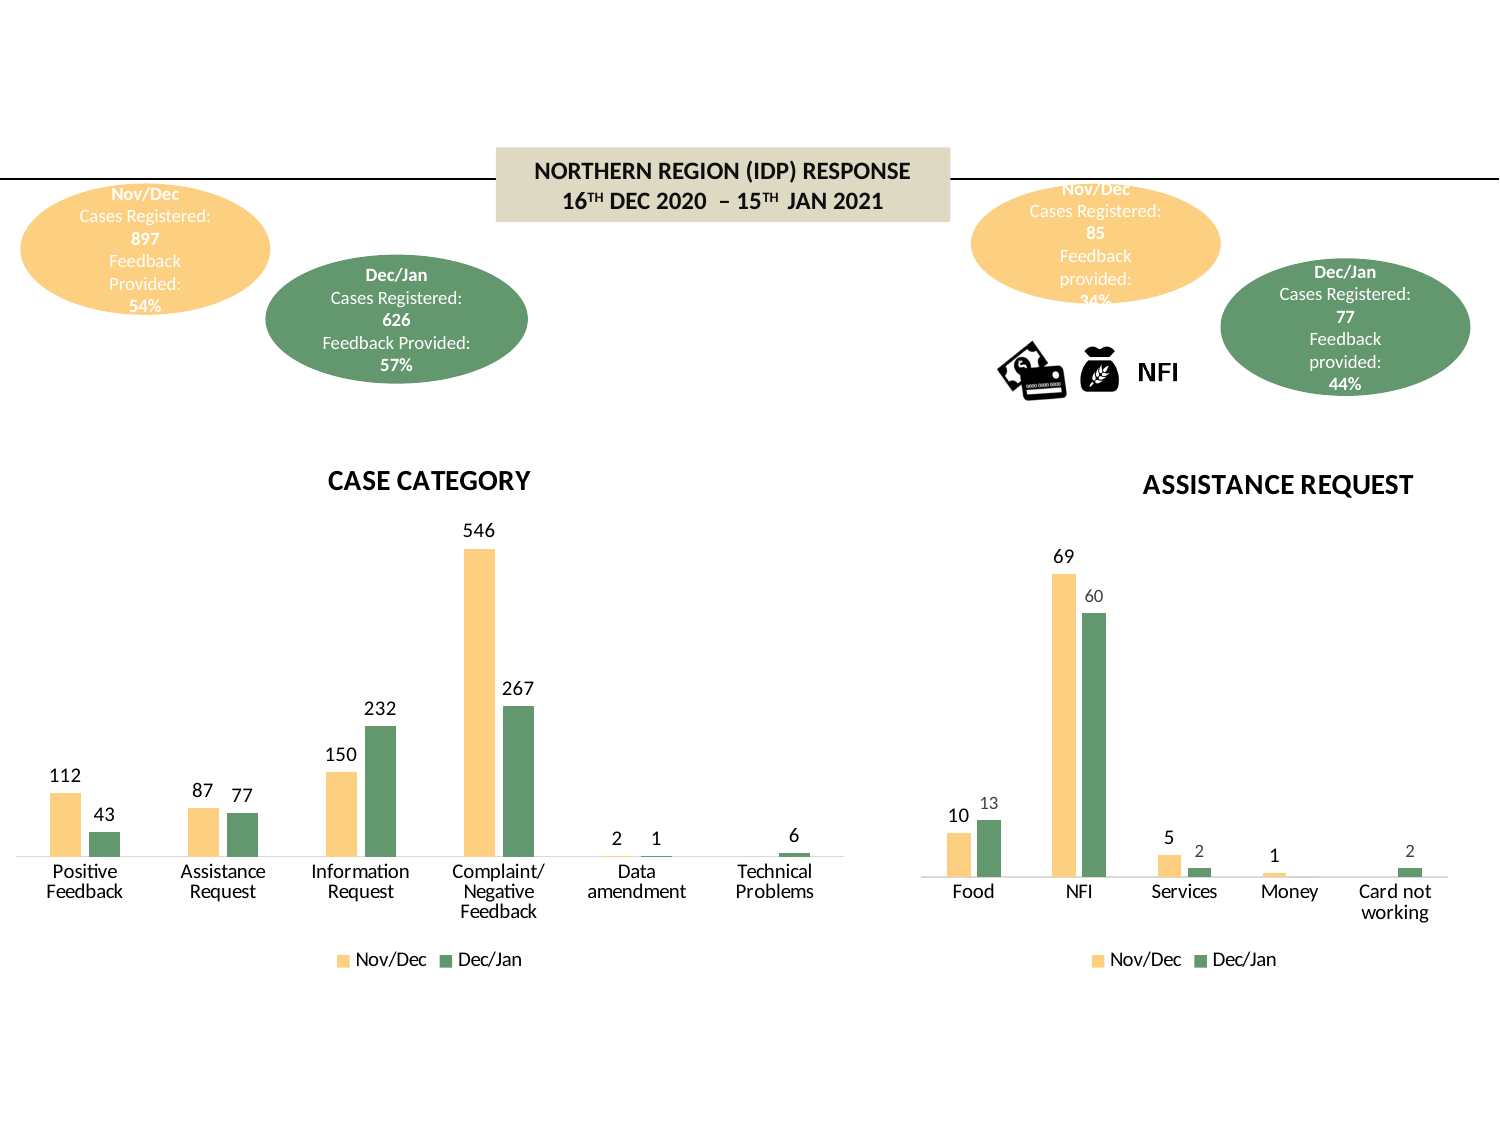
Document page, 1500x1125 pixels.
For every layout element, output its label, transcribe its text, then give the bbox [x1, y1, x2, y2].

text_box NORTHERN REGION (IDP) RESPONSE 16TH DEC 2020 – 15th JAN 2021 [495, 187, 951, 223]
text_box Dec/Jan Cases Registered: 626 Feedback Provided: 57% [263, 252, 530, 386]
chart [909, 448, 1459, 978]
text_box Nov/Dec Cases Registered: 897 Feedback Provided: 54% [18, 187, 273, 317]
chart [0, 441, 862, 978]
text_box Dec/Jan Cases Registered: 77 Feedback provided: 44% [1218, 256, 1473, 399]
text_box Nov/Dec Cases Registered: 85 Feedback provided: 34% [968, 187, 1223, 306]
text_box NORTHERN REGION (IDP) RESPONSE 16TH DEC 2020 – 15th JAN 2021 [495, 147, 951, 178]
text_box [998, 337, 1185, 414]
